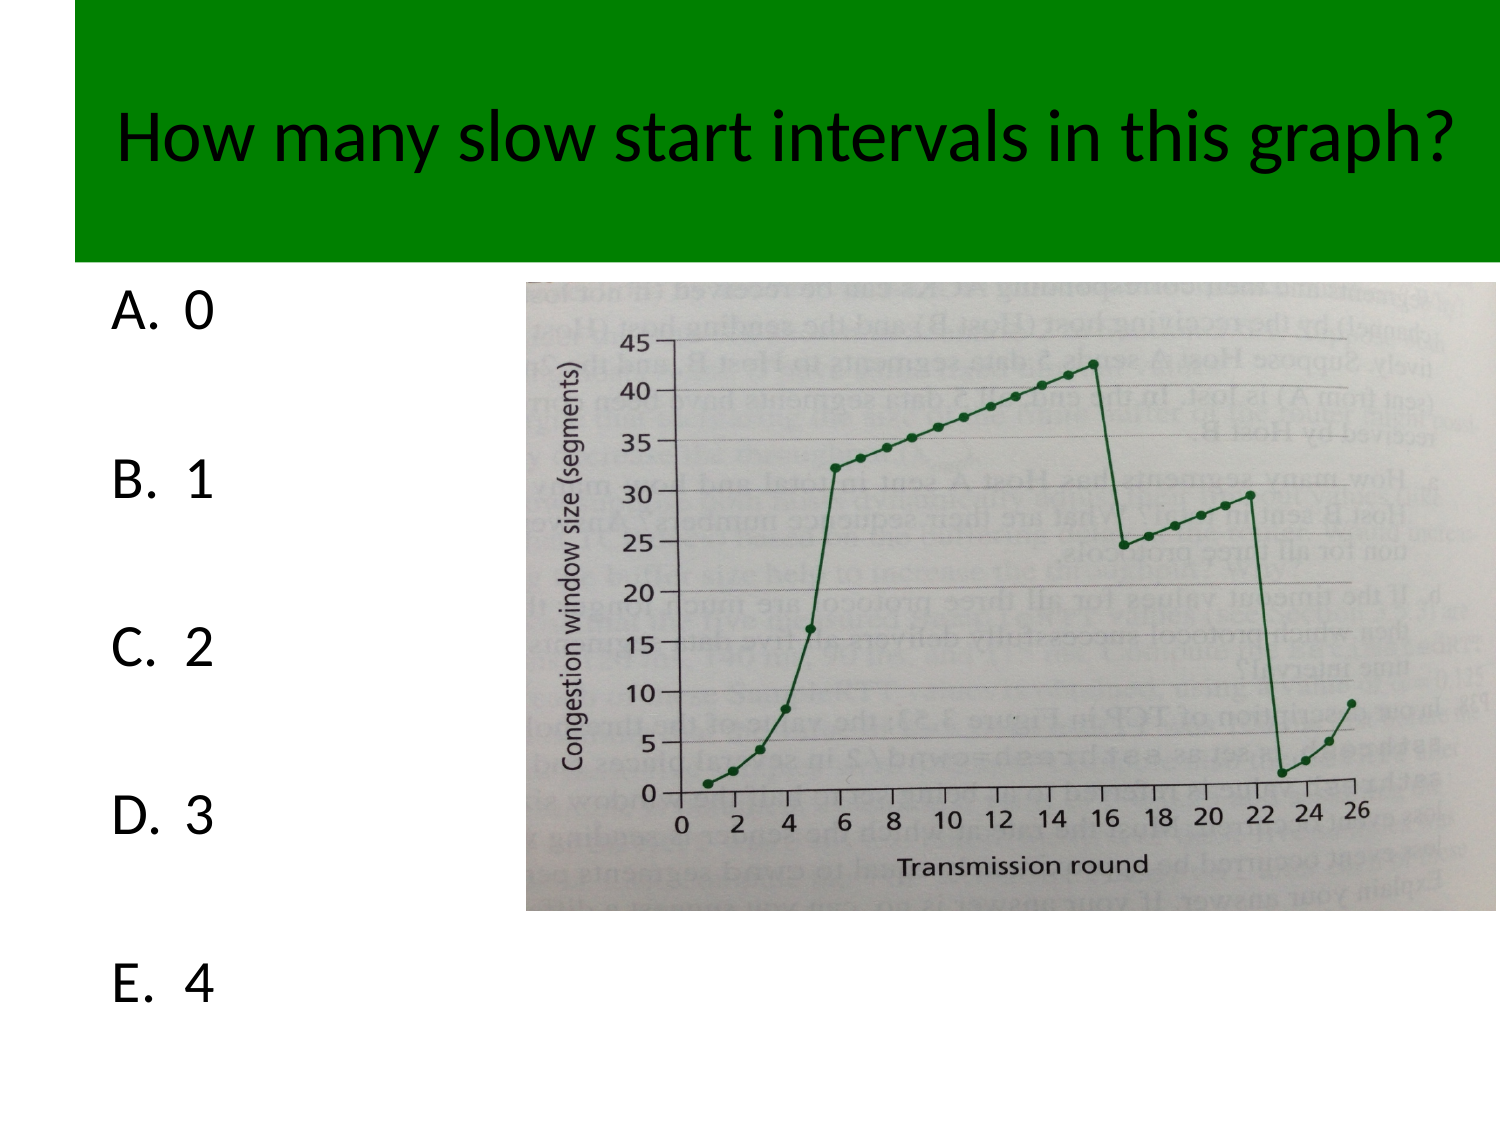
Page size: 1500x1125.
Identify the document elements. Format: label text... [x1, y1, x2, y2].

title How many slow start intervals in this graph? [75, 0, 1500, 263]
list 0 1 2 3 4 [87, 262, 1392, 1025]
picture [525, 281, 1497, 911]
